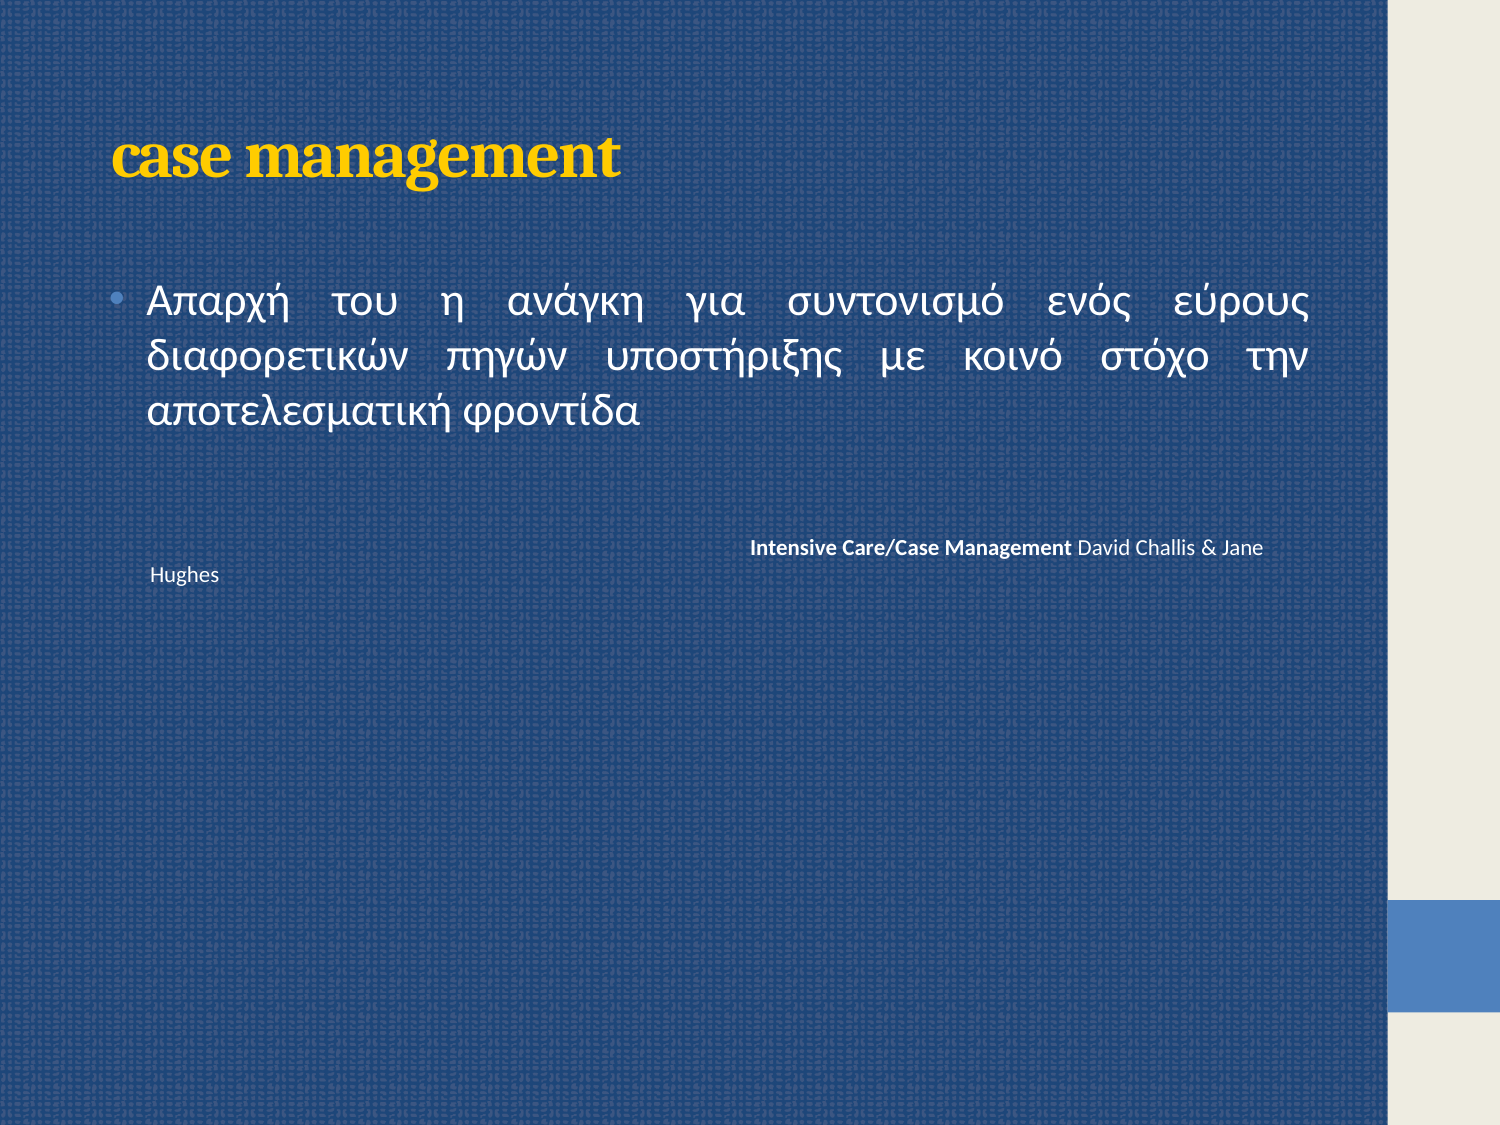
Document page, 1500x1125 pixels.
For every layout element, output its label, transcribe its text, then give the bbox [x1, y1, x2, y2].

title case management [75, 45, 1325, 233]
list Απαρχή του η ανάγκη για συντονισμό ενός εύρους διαφορετικών πηγών υποστήριξης με κοινό στόχο την αποτελεσματική φροντίδα Intensive Care/Case Management David Challis & Jane Hughes [75, 262, 1325, 1050]
